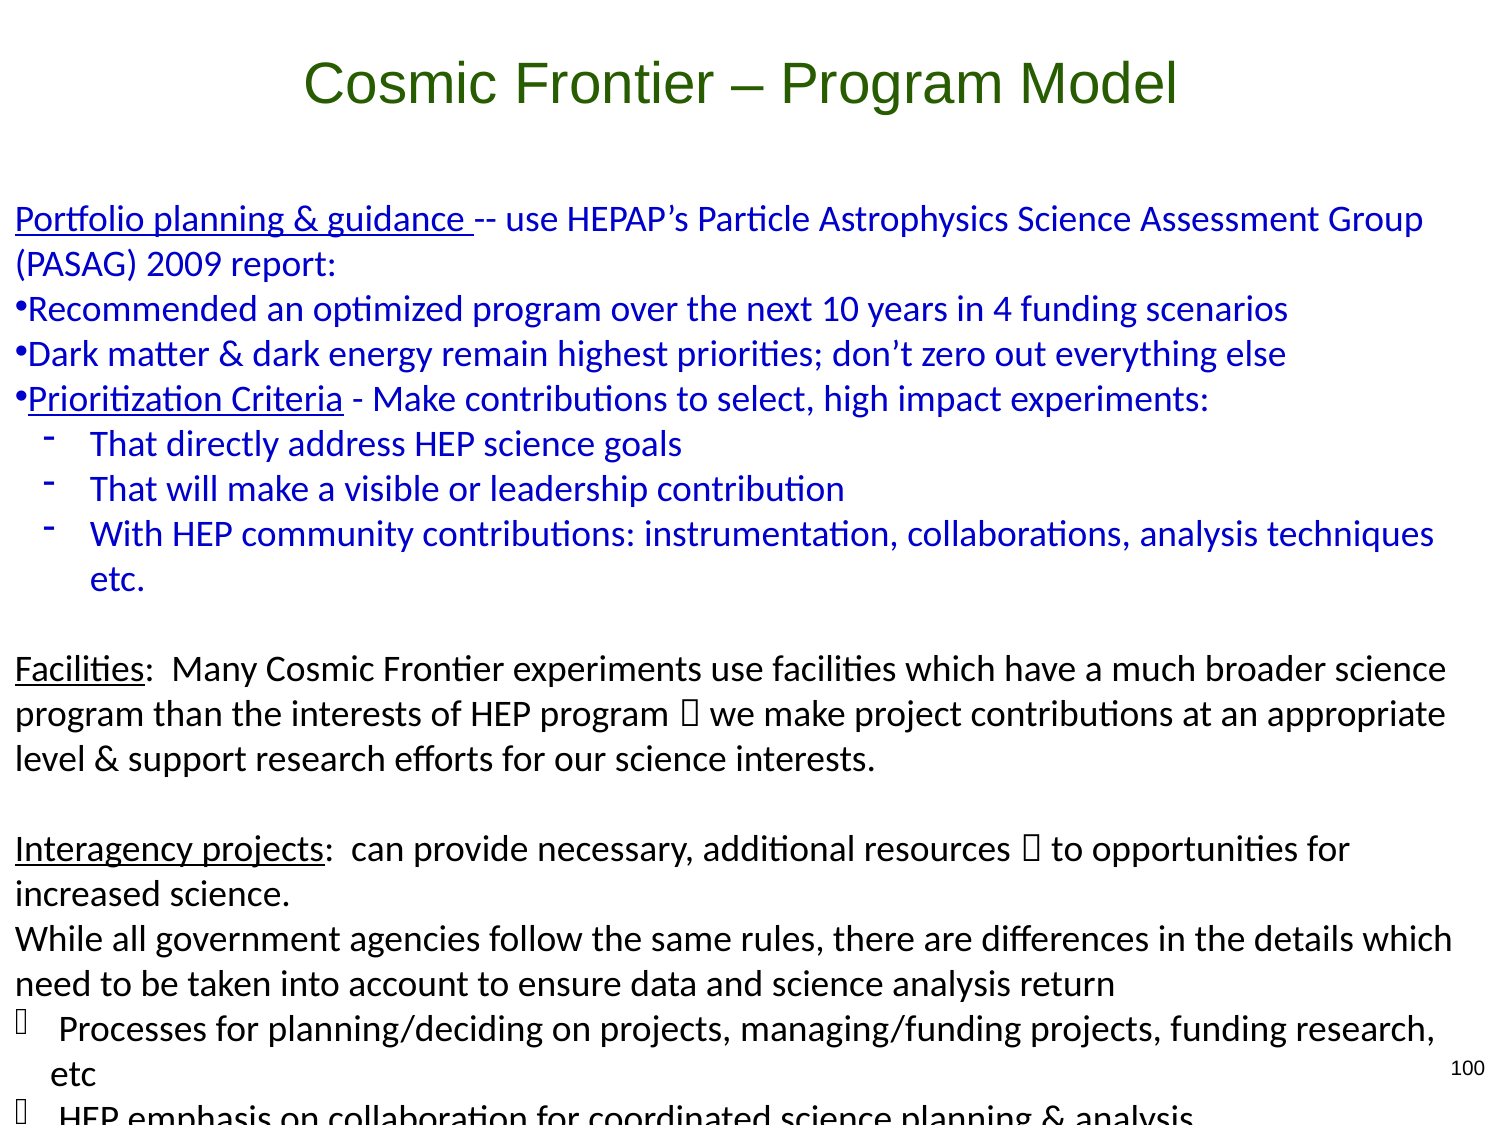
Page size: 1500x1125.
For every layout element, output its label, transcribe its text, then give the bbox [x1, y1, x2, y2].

text_box Cosmic Frontier – Program Model [33, 29, 1451, 130]
text_box Portfolio planning & guidance -- use HEPAP’s Particle Astrophysics Science Assessment Group (PASAG) 2009 report: Recommended an optimized program over the next 10 years in 4 funding scenarios Dark matter & dark energy remain highest priorities; don’t zero out everything else Prioritization Criteria - Make contributions to select, high impact experiments: That directly address HEP science goals That will make a visible or leadership contribution With HEP community contributions: instrumentation, collaborations, analysis techniques etc. Facilities: Many Cosmic Frontier experiments use facilities which have a much broader science program than the interests of HEP program  we make project contributions at an appropriate level & support research efforts for our science interests. Interagency projects: can provide necessary, additional resources  to opportunities for increased science. While all government agencies follow the same rules, there are differences in the details which need to be taken into account to ensure data and science analysis return Processes for planning/deciding on projects, managing/funding projects, funding research, etc HEP emphasis on collaboration for coordinated science planning & analysis. [0, 186, 1500, 1125]
